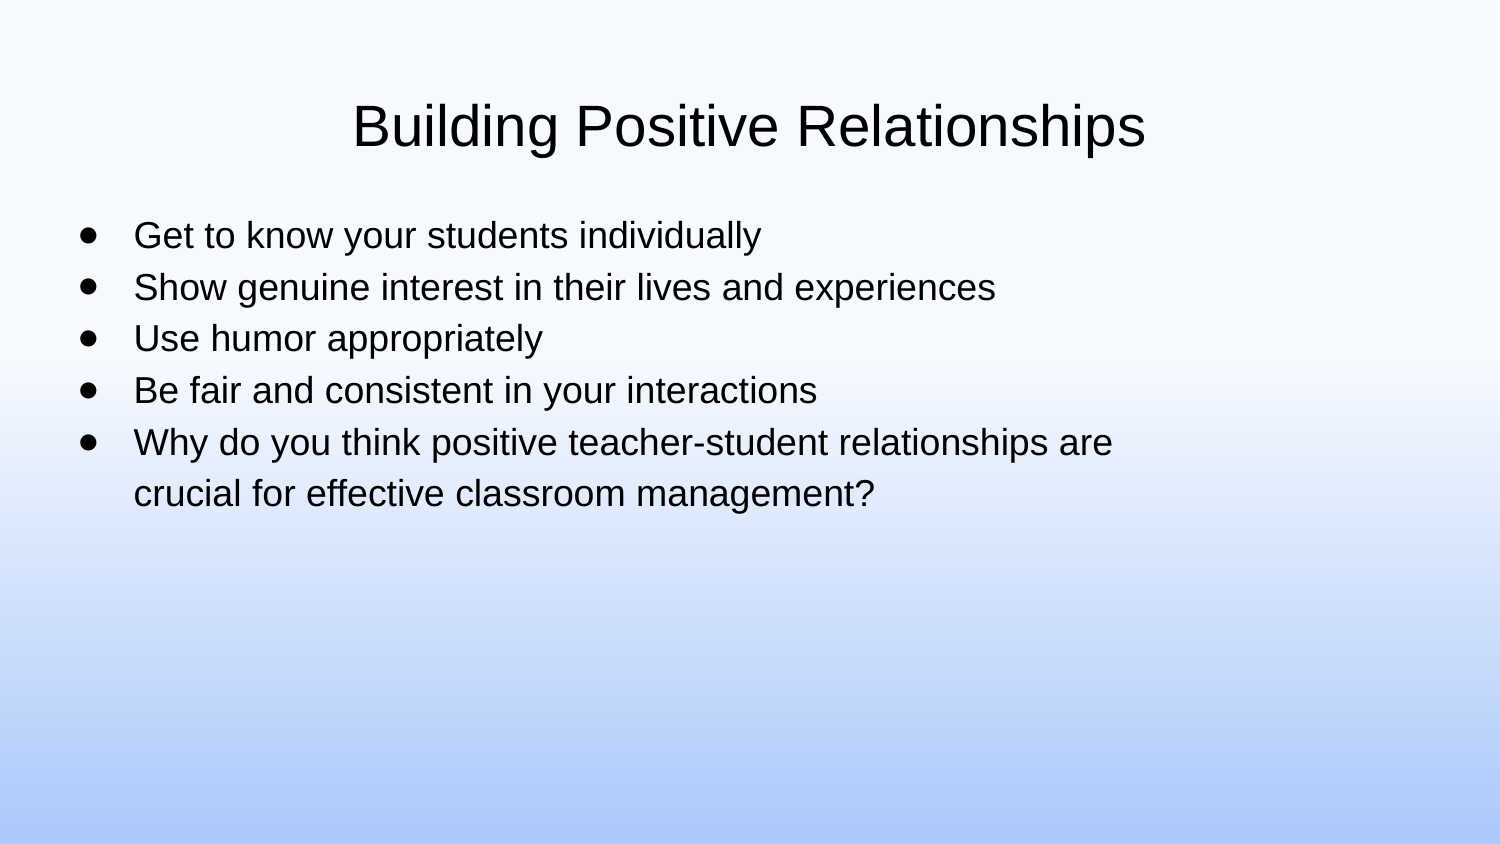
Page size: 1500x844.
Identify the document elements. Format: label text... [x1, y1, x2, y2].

title Building Positive Relationships [51, 72, 1449, 167]
list Get to know your students individually Show genuine interest in their lives and experiences Use humor appropriately Be fair and consistent in your interactions Why do you think positive teacher-student relationships are crucial for effective classroom management? [43, 189, 1232, 750]
